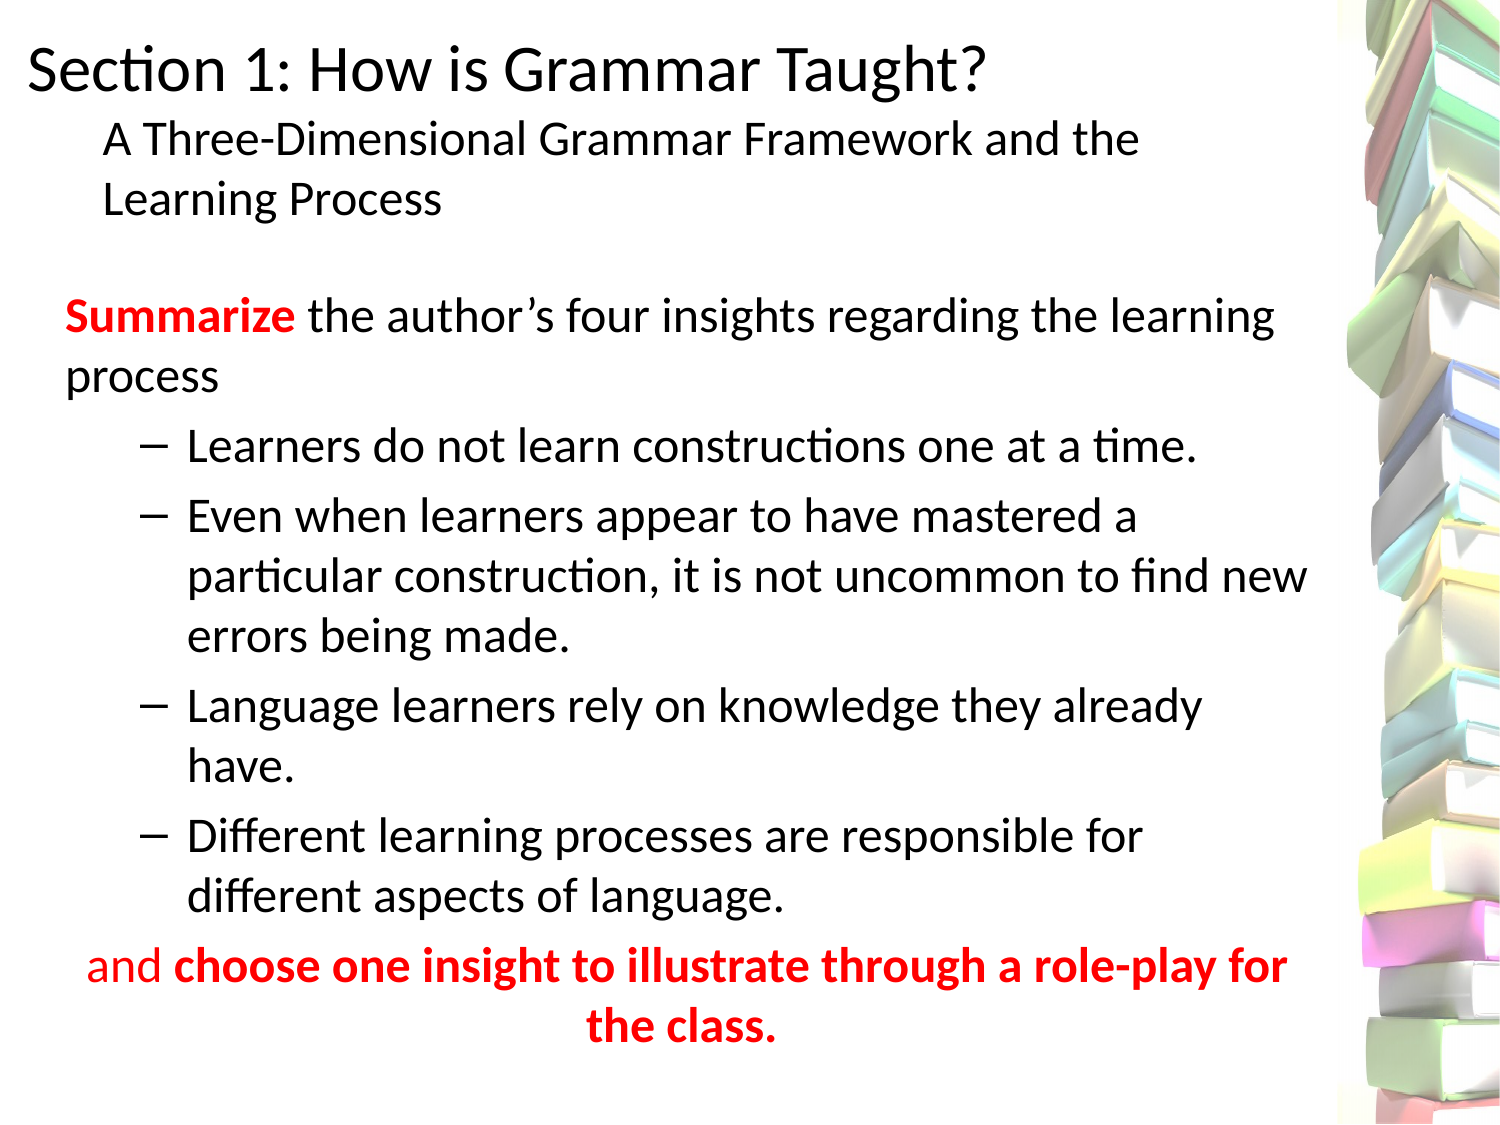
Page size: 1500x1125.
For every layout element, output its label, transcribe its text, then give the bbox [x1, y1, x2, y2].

title Section 1: How is Grammar Taught? A Three-Dimensional Grammar Framework and the Learning Process [12, 12, 1300, 238]
list Summarize the author’s four insights regarding the learning process Learners do not learn constructions one at a time. Even when learners appear to have mastered a particular construction, it is not uncommon to find new errors being made. Language learners rely on knowledge they already have. Different learning processes are responsible for different aspects of language. and choose one insight to illustrate through a role-play for the class. [50, 275, 1325, 1100]
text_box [1337, 0, 1500, 1125]
